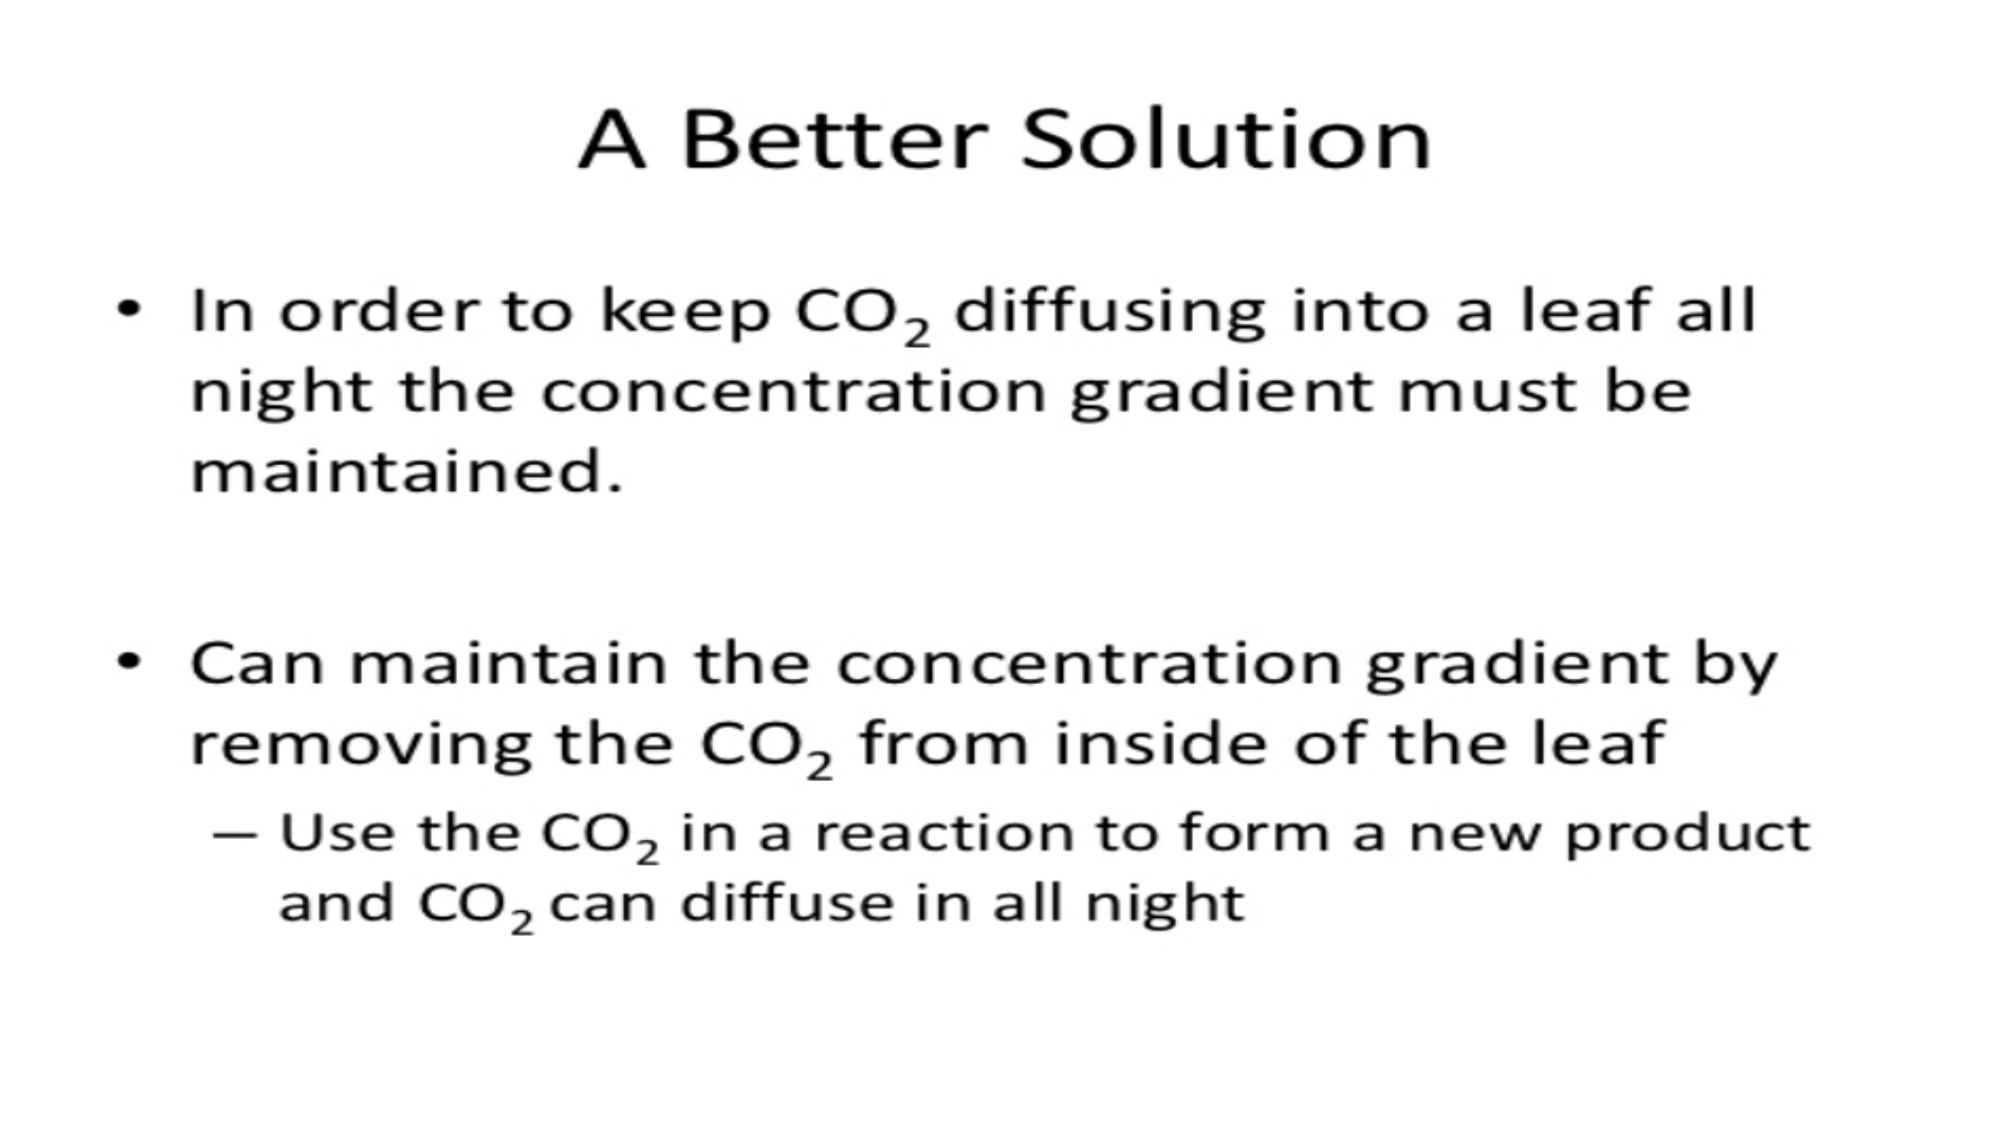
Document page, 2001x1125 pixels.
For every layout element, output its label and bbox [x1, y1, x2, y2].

list [0, 0, 2000, 1125]
